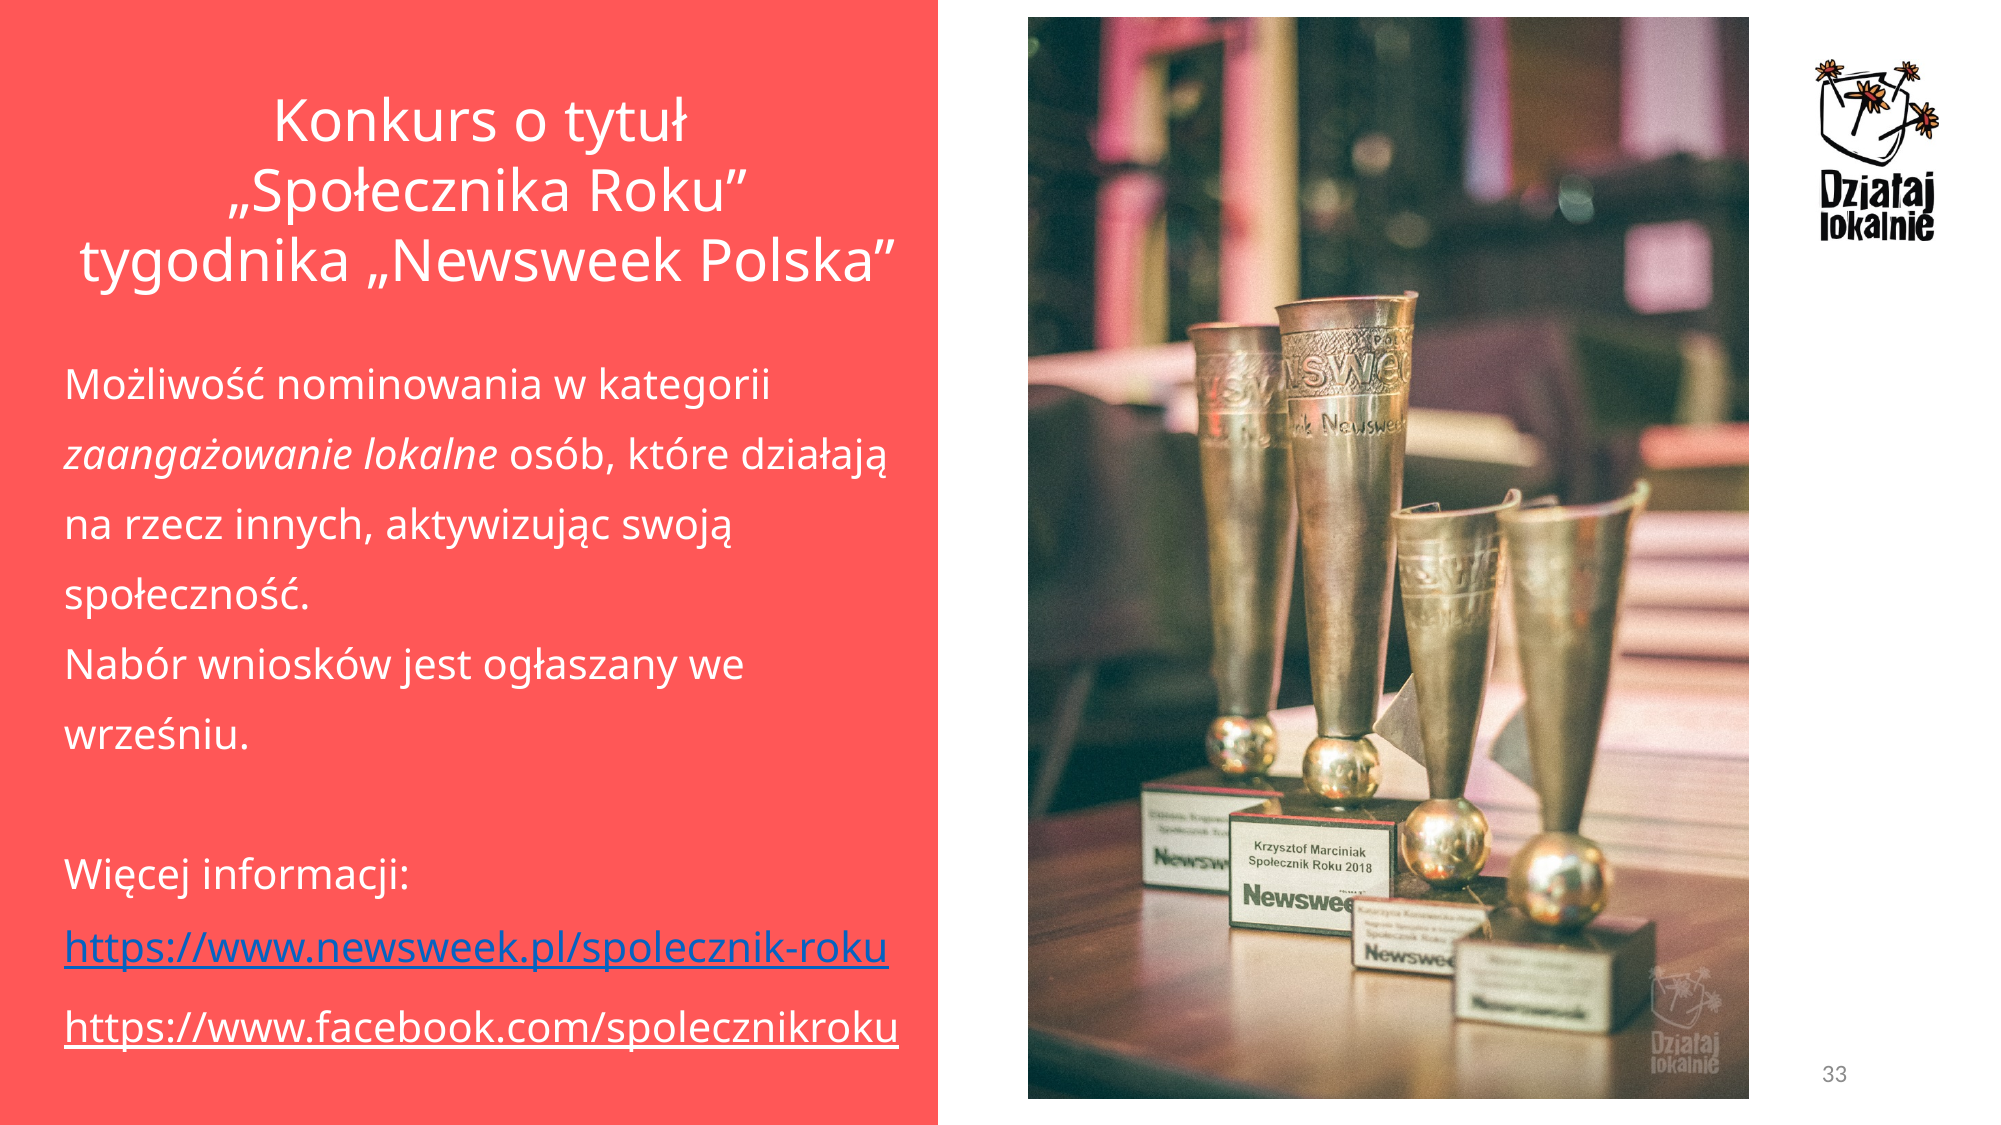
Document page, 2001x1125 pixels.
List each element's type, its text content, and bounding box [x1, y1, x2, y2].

picture [1815, 59, 1939, 241]
picture [0, 0, 938, 1125]
slide_number 33 [1412, 1042, 1863, 1103]
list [1027, 17, 1749, 1099]
text_box Konkurs o tytuł „Społecznika Roku” tygodnika „Newsweek Polska” Możliwość nominowania w kategorii zaangażowanie lokalne osób, które działają na rzecz innych, aktywizując swoją społeczność. Nabór wniosków jest ogłaszany we wrześniu. Więcej informacji: https://www.newsweek.pl/spolecznik-roku https://www.facebook.com/spolecznikroku [48, 75, 926, 1065]
